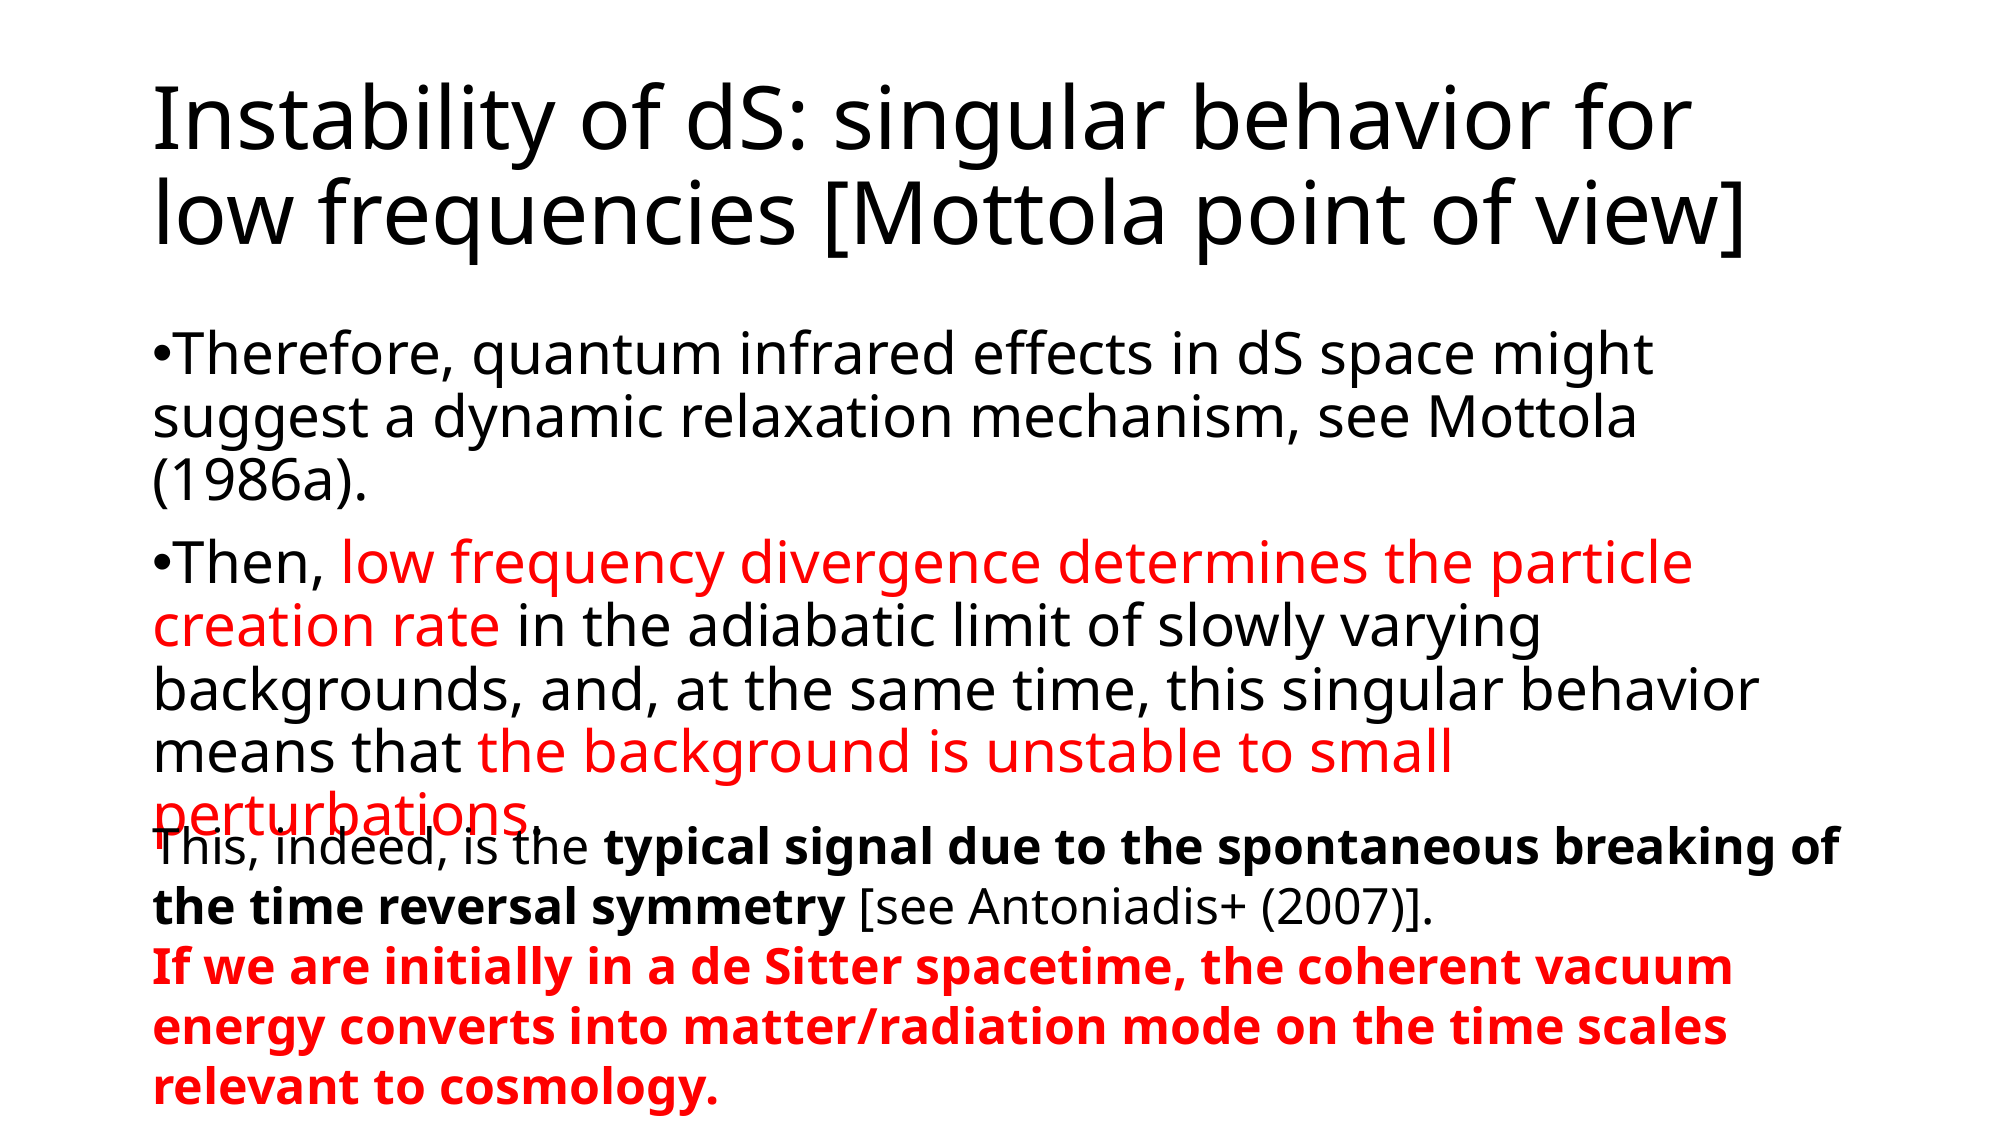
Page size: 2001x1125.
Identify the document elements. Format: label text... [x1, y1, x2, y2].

list Therefore, quantum infrared effects in dS space might suggest a dynamic relaxation mechanism, see Mottola (1986a). Then, low frequency divergence determines the particle creation rate in the adiabatic limit of slowly varying backgrounds, and, at the same time, this singular behavior means that the background is unstable to small perturbations. [137, 316, 1863, 733]
text_box This, indeed, is the typical signal due to the spontaneous breaking of the time reversal symmetry [see Antoniadis+ (2007)]. If we are initially in a de Sitter spacetime, the coherent vacuum energy converts into matter/radiation mode on the time scales relevant to cosmology. [137, 806, 1902, 1122]
text_box Instability of dS: singular behavior for low frequencies [Mottola point of view] [137, 59, 1863, 278]
